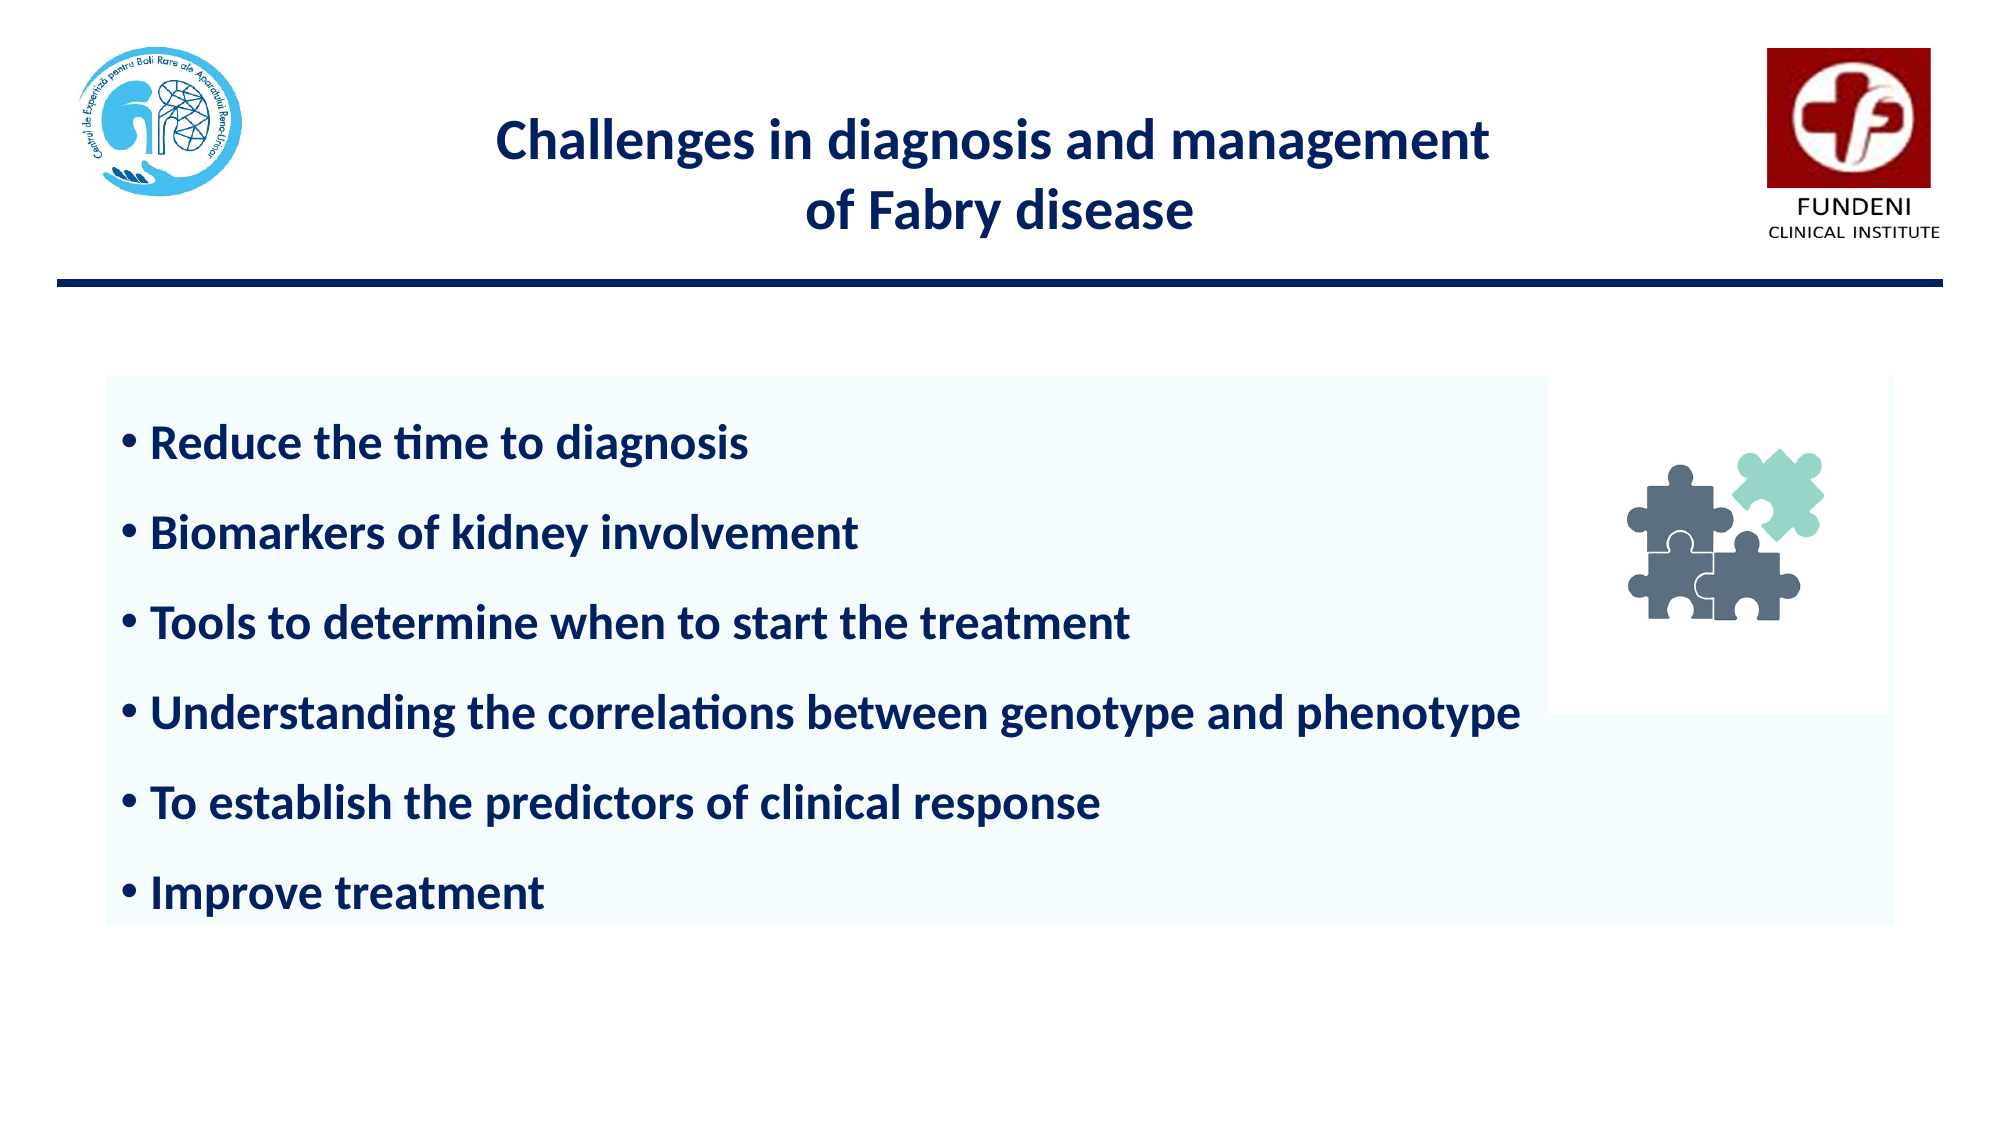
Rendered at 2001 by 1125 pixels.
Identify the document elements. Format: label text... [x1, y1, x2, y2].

picture [1738, 48, 1970, 261]
picture [30, 12, 280, 213]
text_box Challenges in diagnosis and management of Fabry disease [300, 93, 1700, 249]
picture [1548, 374, 1888, 714]
text_box Reduce the time to diagnosis Biomarkers of kidney involvement Tools to determine when to start the treatment Understanding the correlations between genotype and phenotype To establish the predictors of clinical response Improve treatment [105, 375, 1895, 925]
